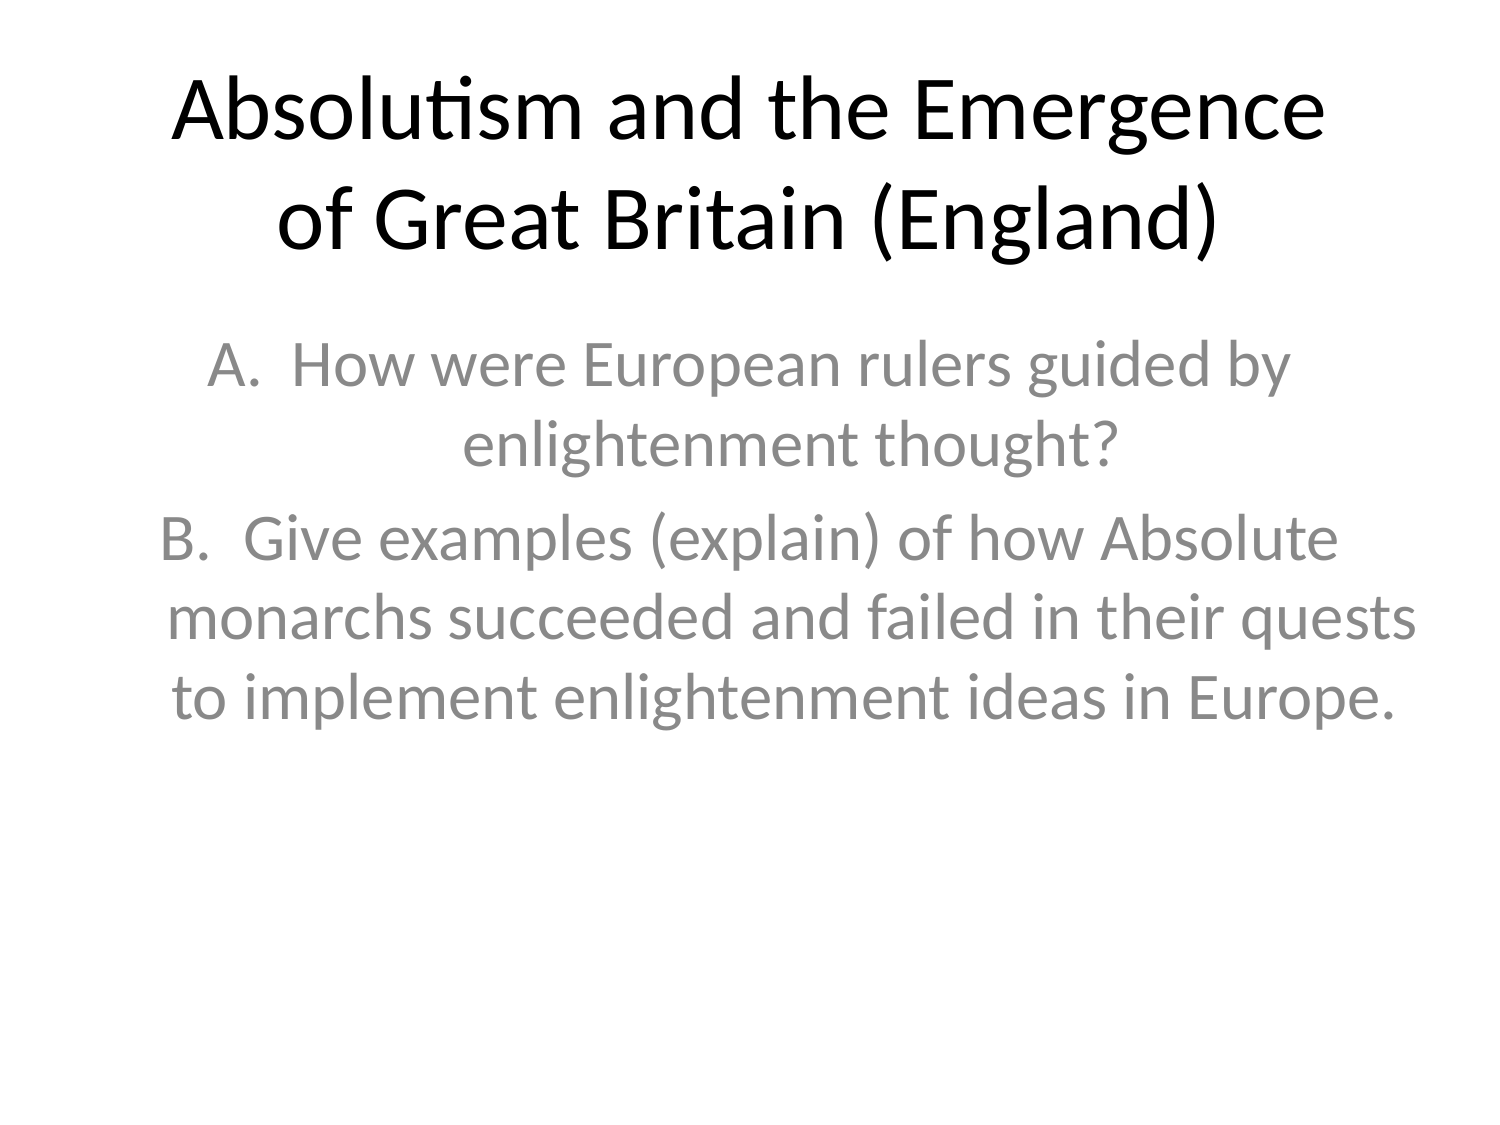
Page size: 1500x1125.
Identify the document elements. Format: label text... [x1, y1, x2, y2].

title Absolutism and the Emergence of Great Britain (England) [112, 37, 1388, 279]
subtitle How were European rulers guided by enlightenment thought? Give examples (explain) of how Absolute monarchs succeeded and failed in their quests to implement enlightenment ideas in Europe. [37, 312, 1463, 926]
